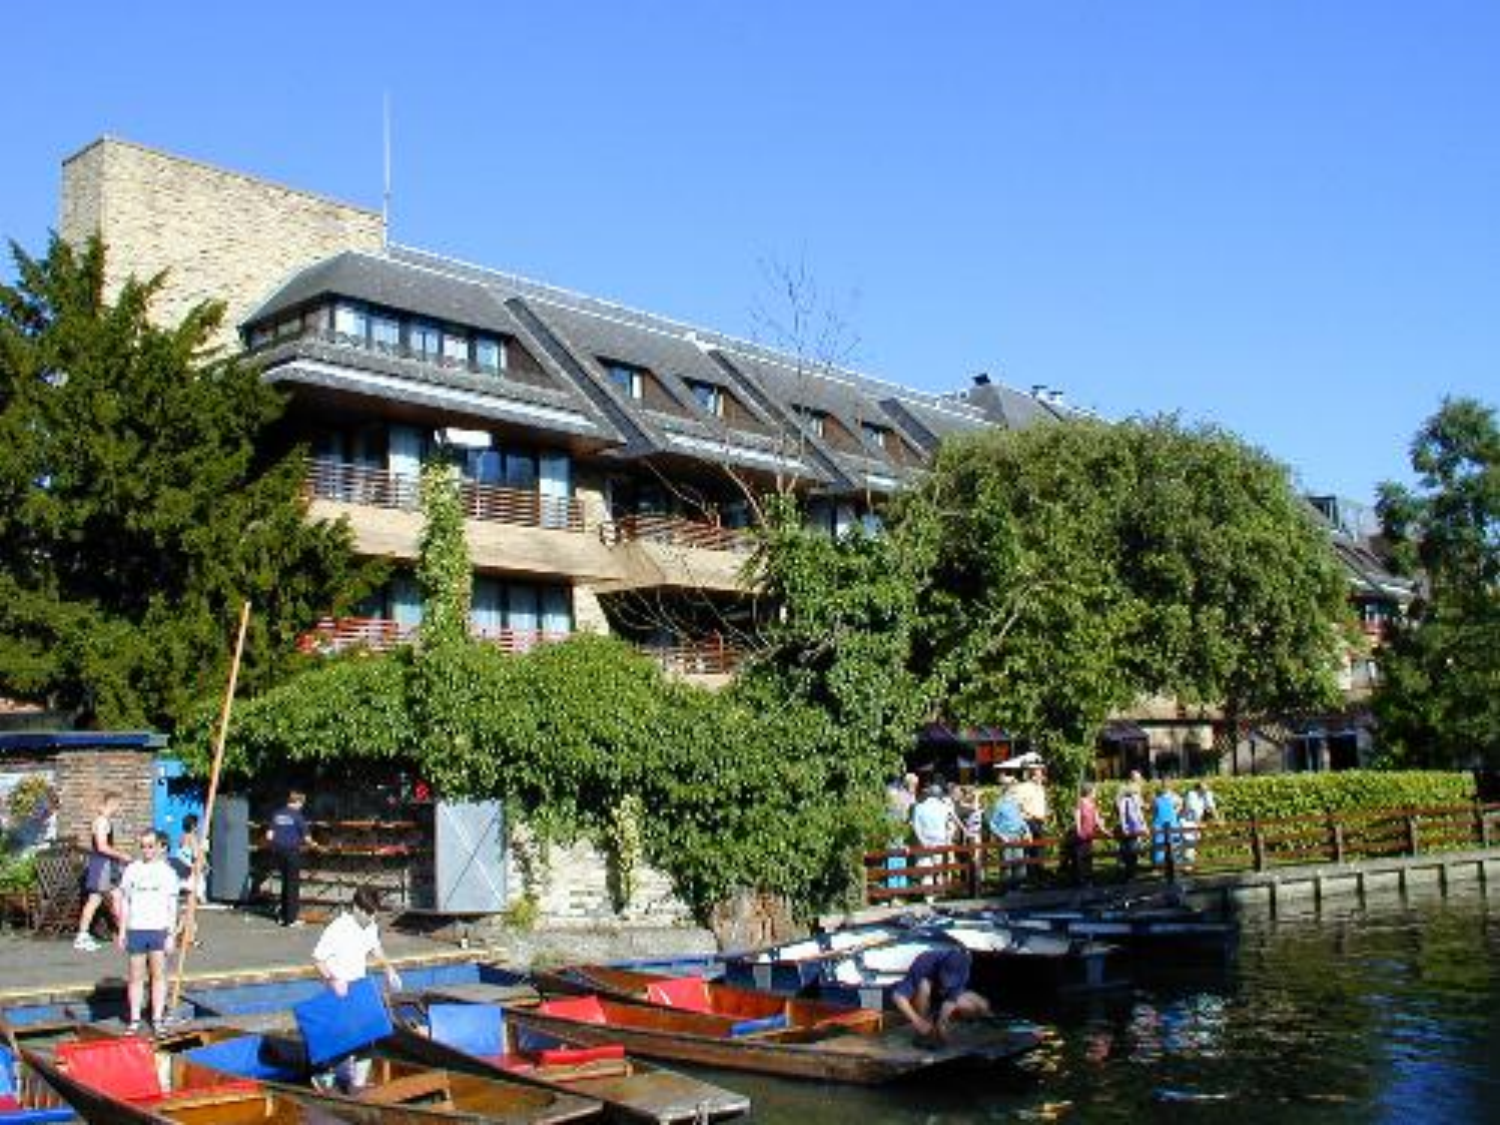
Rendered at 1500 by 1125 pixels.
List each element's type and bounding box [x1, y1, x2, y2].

list [0, 0, 1500, 1125]
